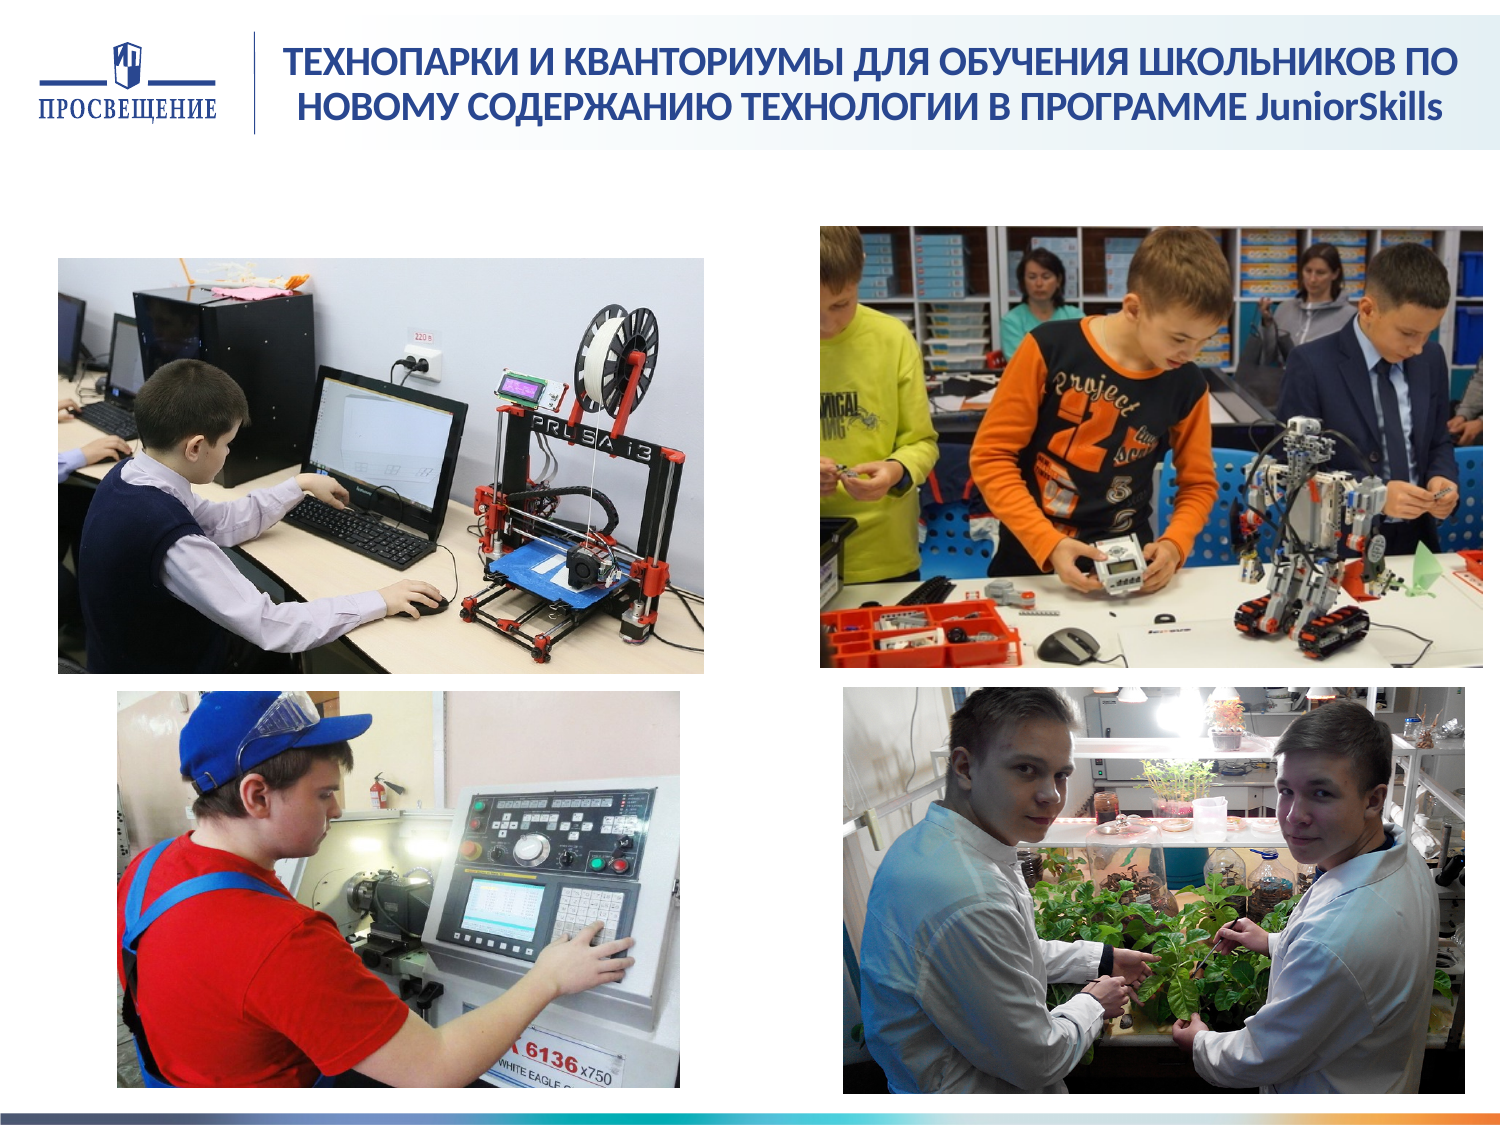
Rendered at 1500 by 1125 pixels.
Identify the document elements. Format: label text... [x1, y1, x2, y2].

picture [117, 691, 680, 1088]
picture [2, 1114, 1500, 1124]
picture [58, 245, 704, 674]
picture [843, 687, 1465, 1094]
picture [820, 226, 1483, 668]
title ТЕХНОПАРКИ И КВАНТОРИУМЫ ДЛЯ ОБУЧЕНИЯ ШКОЛЬНИКОВ ПО НОВОМУ СОДЕРЖАНИЮ ТЕХНОЛОГИИ В ПРОГРАММЕ JuniorSkills [253, 0, 1487, 169]
